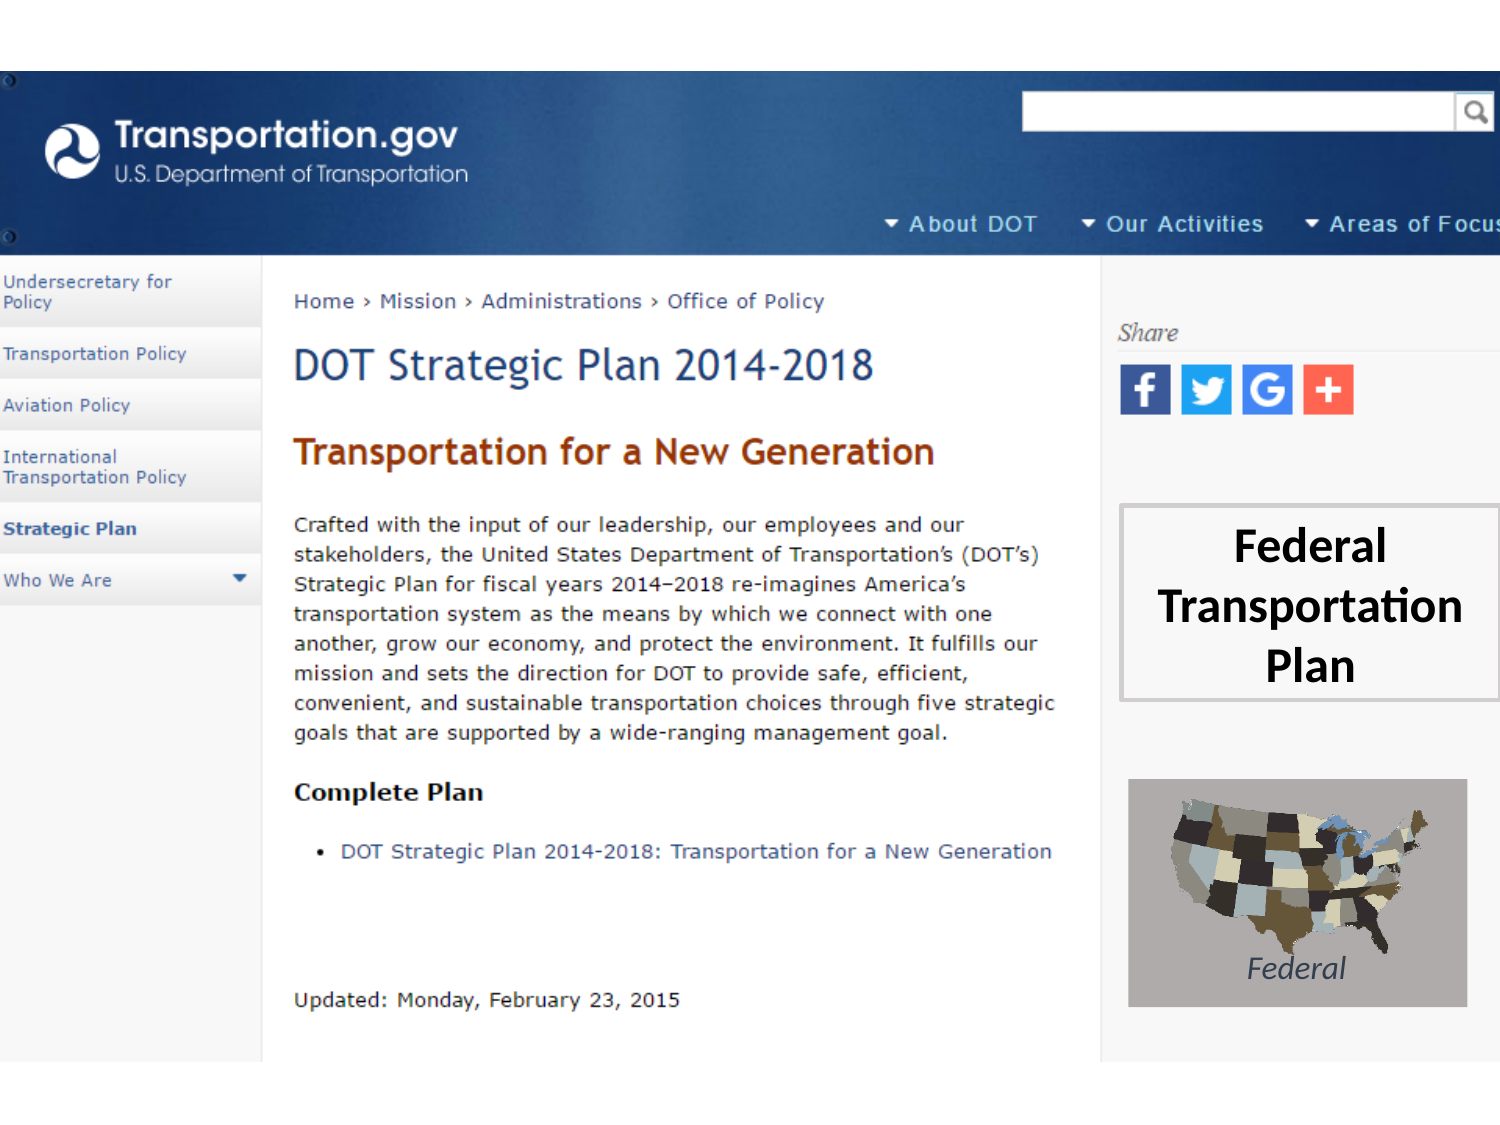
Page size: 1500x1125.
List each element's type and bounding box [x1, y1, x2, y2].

text_box [1128, 779, 1468, 1008]
picture [0, 71, 1500, 1062]
